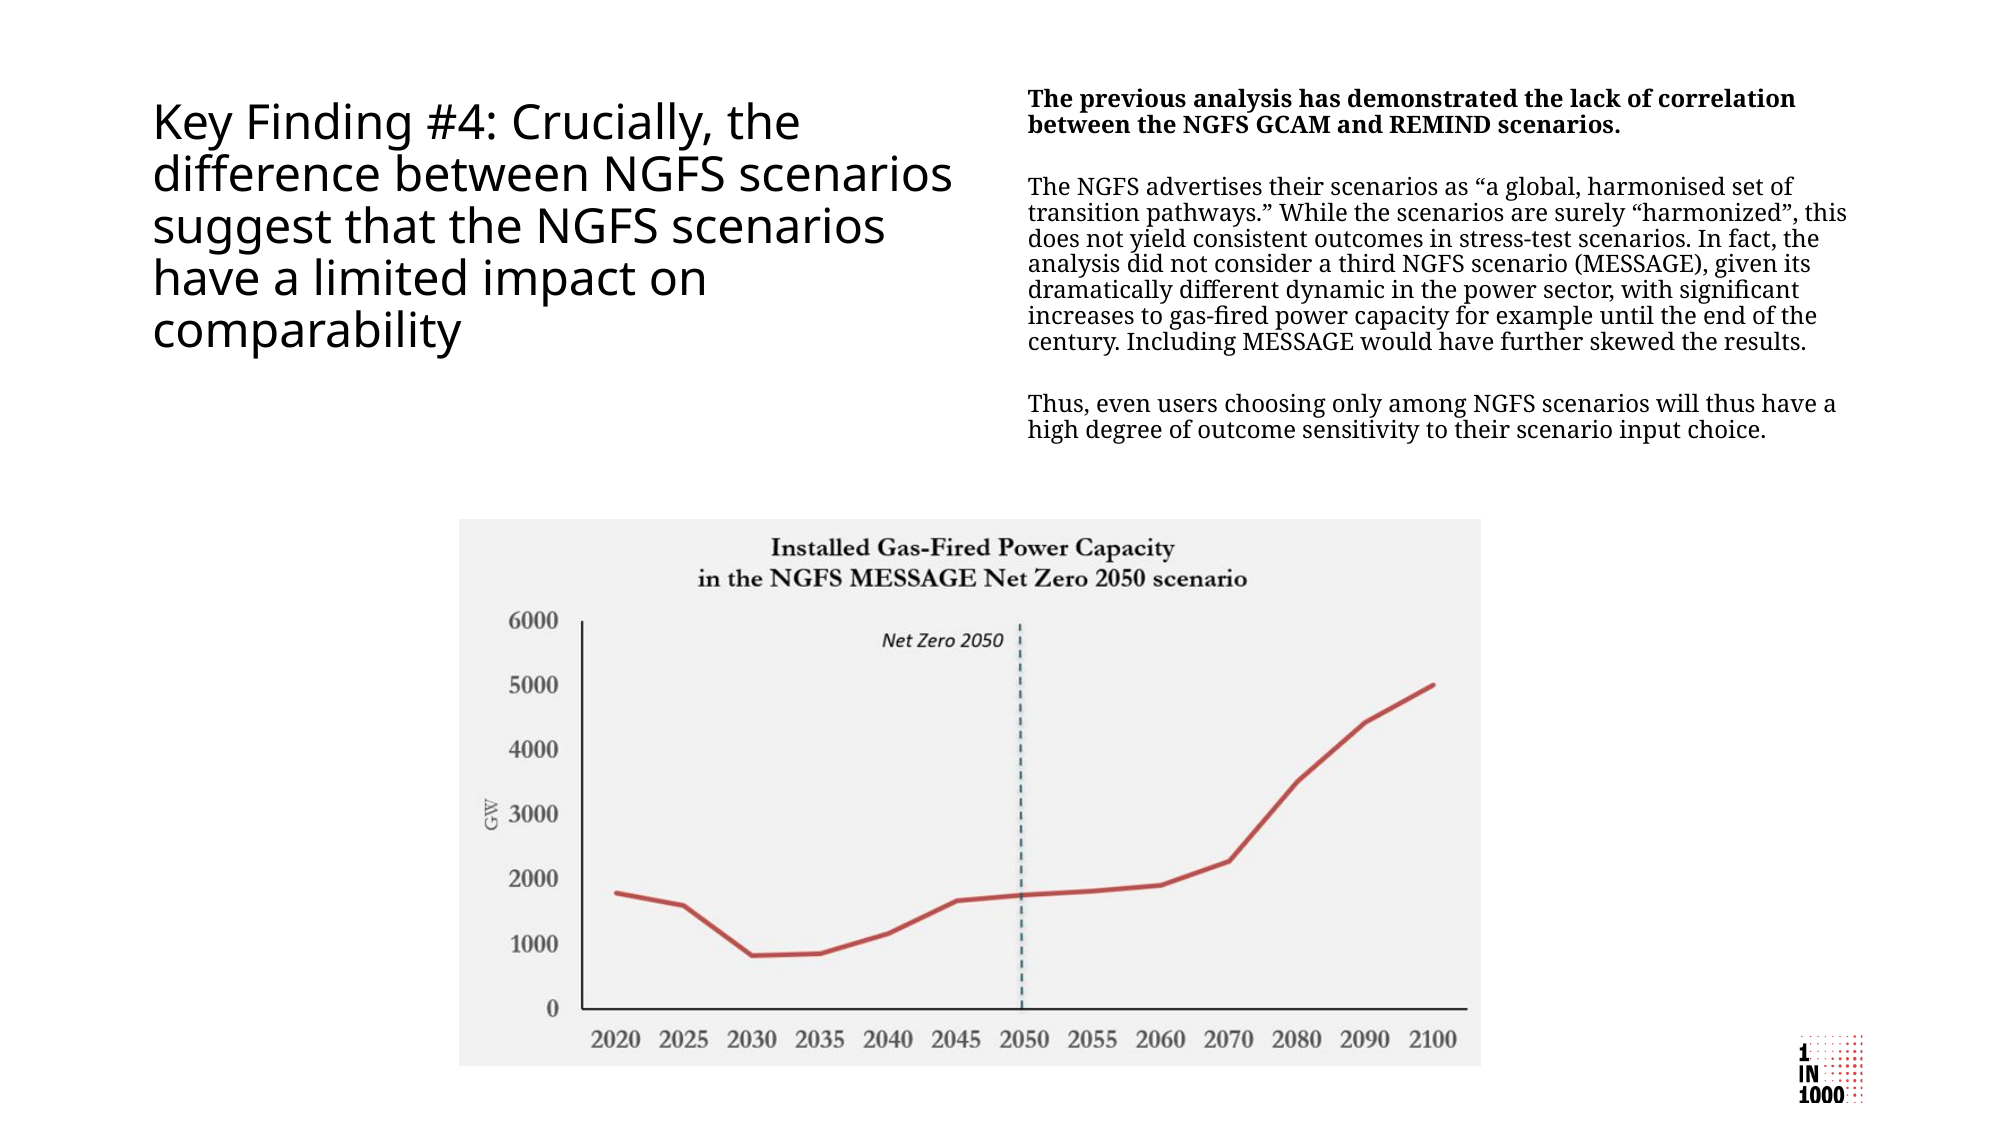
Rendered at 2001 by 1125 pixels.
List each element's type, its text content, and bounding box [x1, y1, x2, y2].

list The previous analysis has demonstrated the lack of correlation between the NGFS GCAM and REMIND scenarios. The NGFS advertises their scenarios as “a global, harmonised set of transition pathways.” While the scenarios are surely “harmonized”, this does not yield consistent outcomes in stress-test scenarios. In fact, the analysis did not consider a third NGFS scenario (MESSAGE), given its dramatically different dynamic in the power sector, with significant increases to gas-fired power capacity for example until the end of the century. Including MESSAGE would have further skewed the results. Thus, even users choosing only among NGFS scenarios will thus have a high degree of outcome sensitivity to their scenario input choice. [1012, 59, 1863, 471]
picture [459, 519, 1481, 1066]
title Key Finding #4: Crucially, the difference between NGFS scenarios suggest that the NGFS scenarios have a limited impact on comparability [137, 89, 985, 366]
